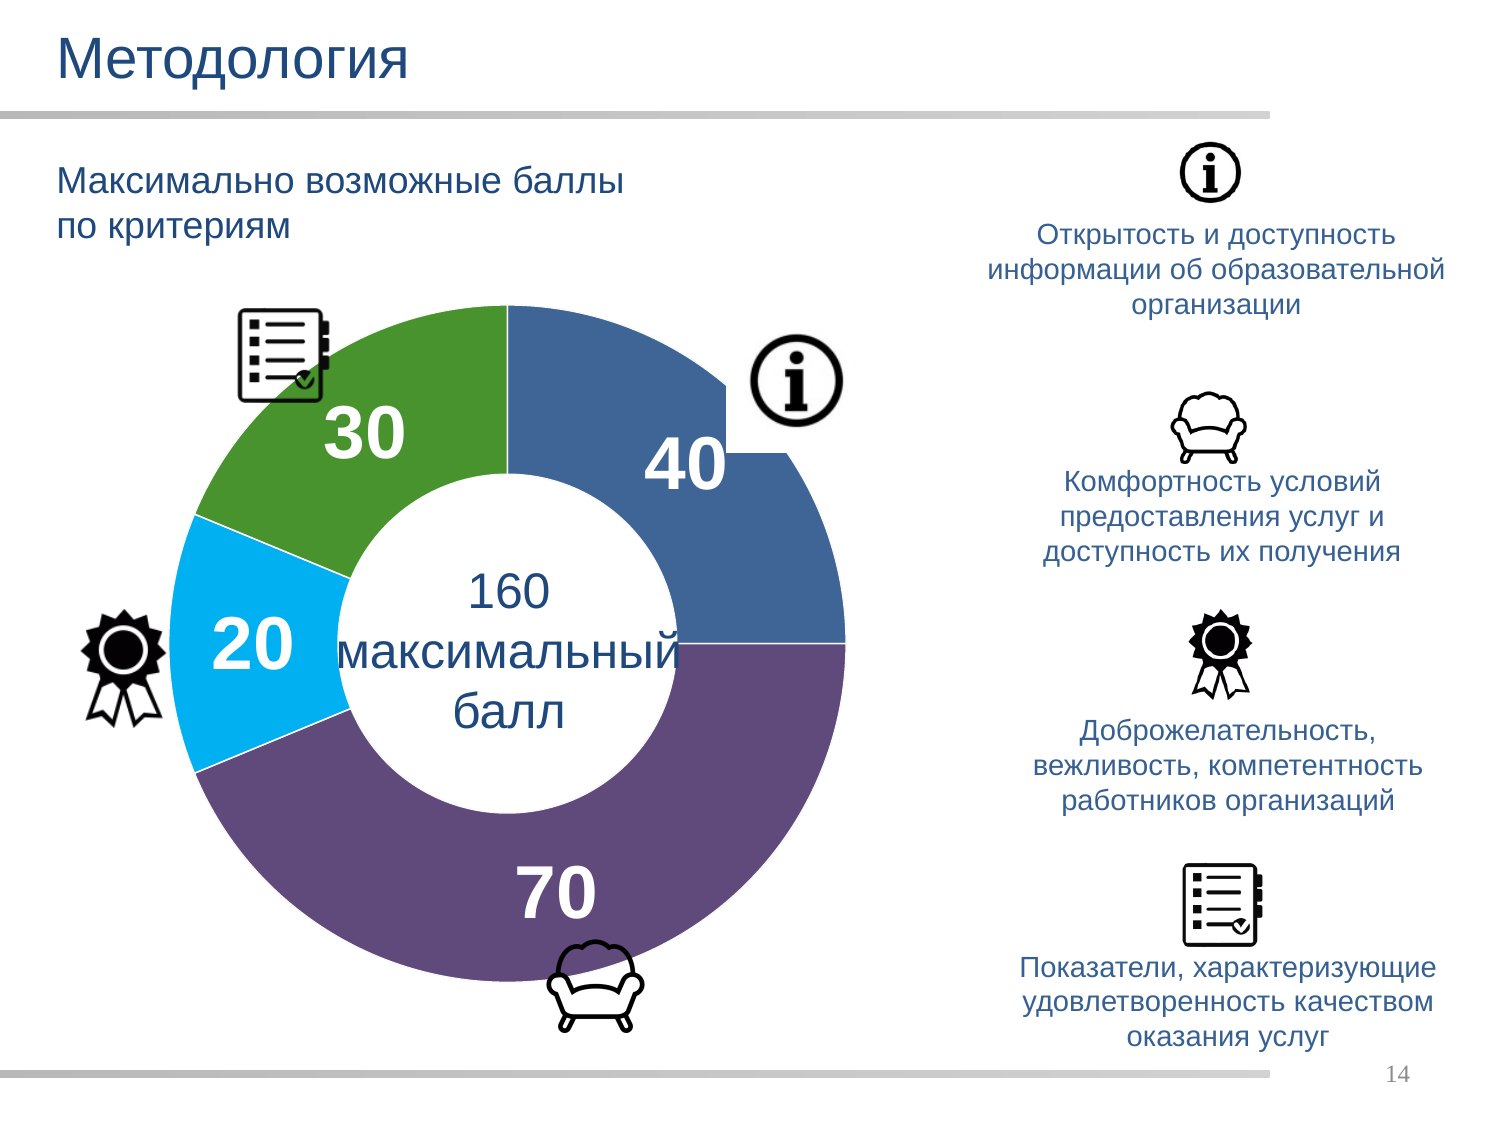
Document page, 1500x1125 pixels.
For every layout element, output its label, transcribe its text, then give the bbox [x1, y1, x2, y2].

picture [1163, 373, 1255, 465]
text_box [0, 109, 1272, 121]
text_box [0, 1068, 1272, 1080]
text_box Максимально возможные баллы по критериям [41, 148, 651, 254]
text_box Открытость и доступность информации об образовательной организации [962, 208, 1471, 328]
picture [1174, 609, 1266, 700]
picture [229, 302, 337, 410]
text_box Доброжелательность, вежливость, компетентность работников организаций [986, 704, 1471, 824]
picture [726, 310, 869, 453]
picture [1174, 857, 1269, 952]
text_box Показатели, характеризующие удовлетворенность качеством оказания услуг [986, 940, 1471, 1061]
chart [100, 290, 911, 998]
picture [64, 609, 179, 729]
title Методология [41, 0, 1270, 109]
picture [1163, 125, 1259, 221]
picture [537, 916, 654, 1033]
slide_number 14 [1074, 1061, 1425, 1103]
text_box Комфортность условий предоставления услуг и доступность их получения [974, 455, 1471, 575]
